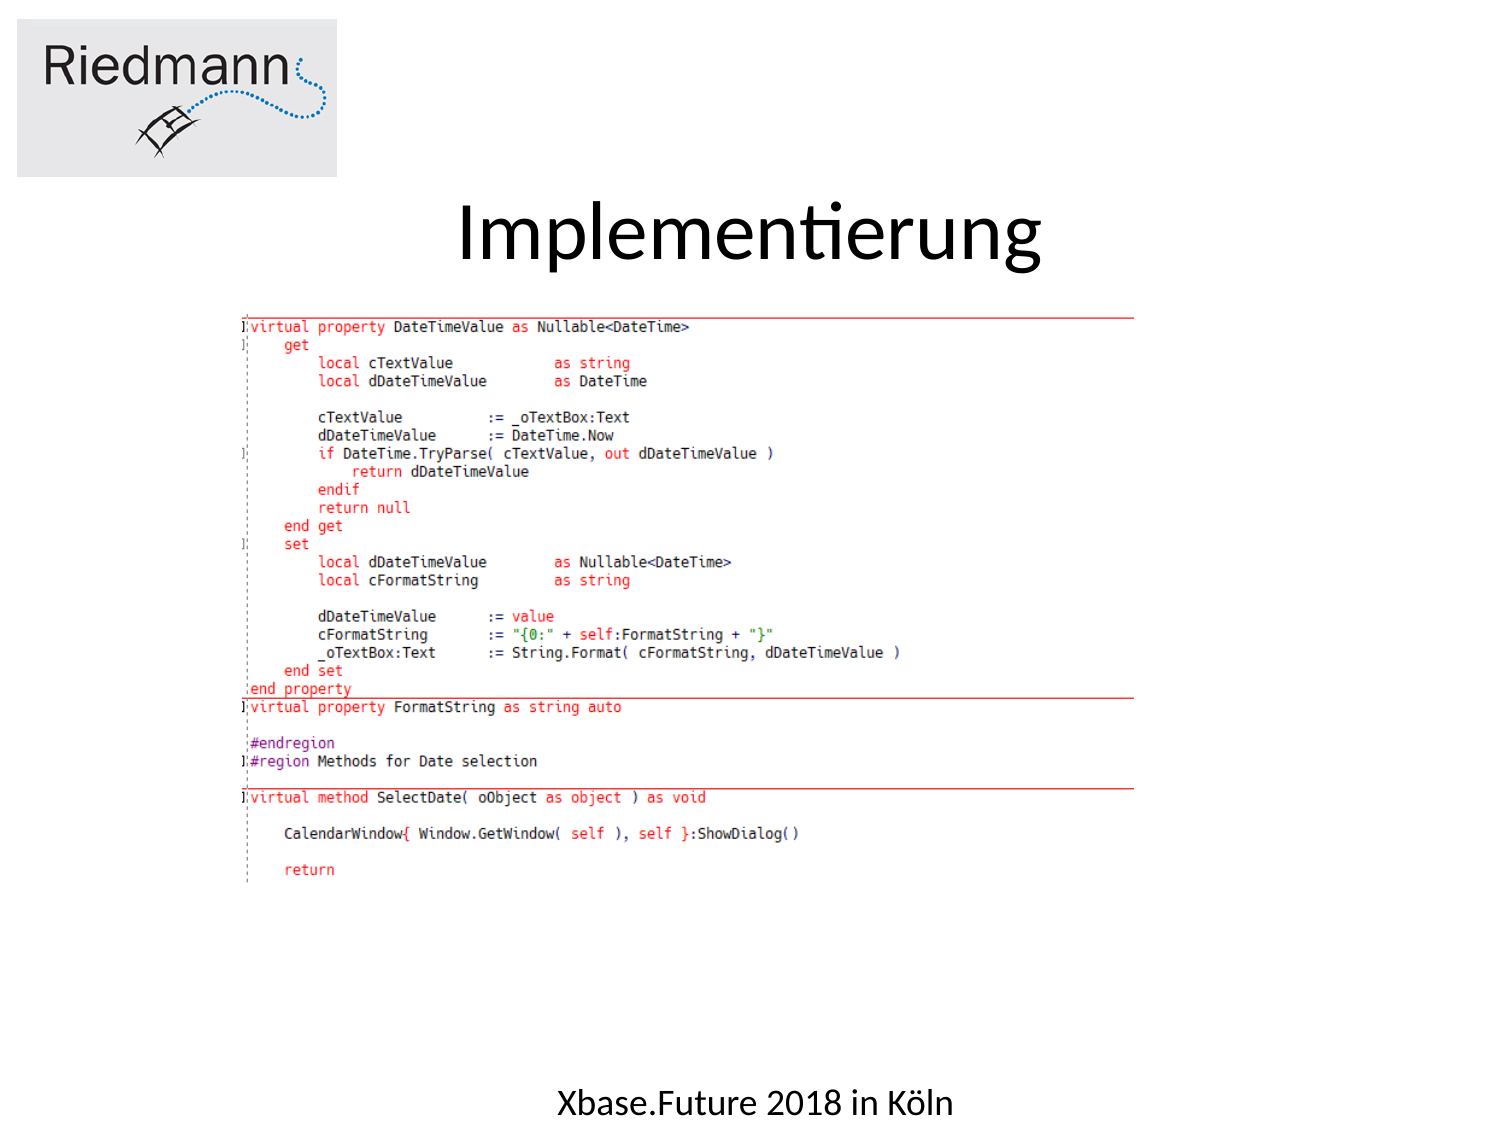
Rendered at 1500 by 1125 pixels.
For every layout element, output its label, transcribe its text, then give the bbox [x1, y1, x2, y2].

text_box Xbase.Future 2018 in Köln [29, 1070, 1483, 1125]
title Implementierung [112, 160, 1388, 291]
picture [17, 18, 337, 177]
picture [241, 314, 1134, 886]
